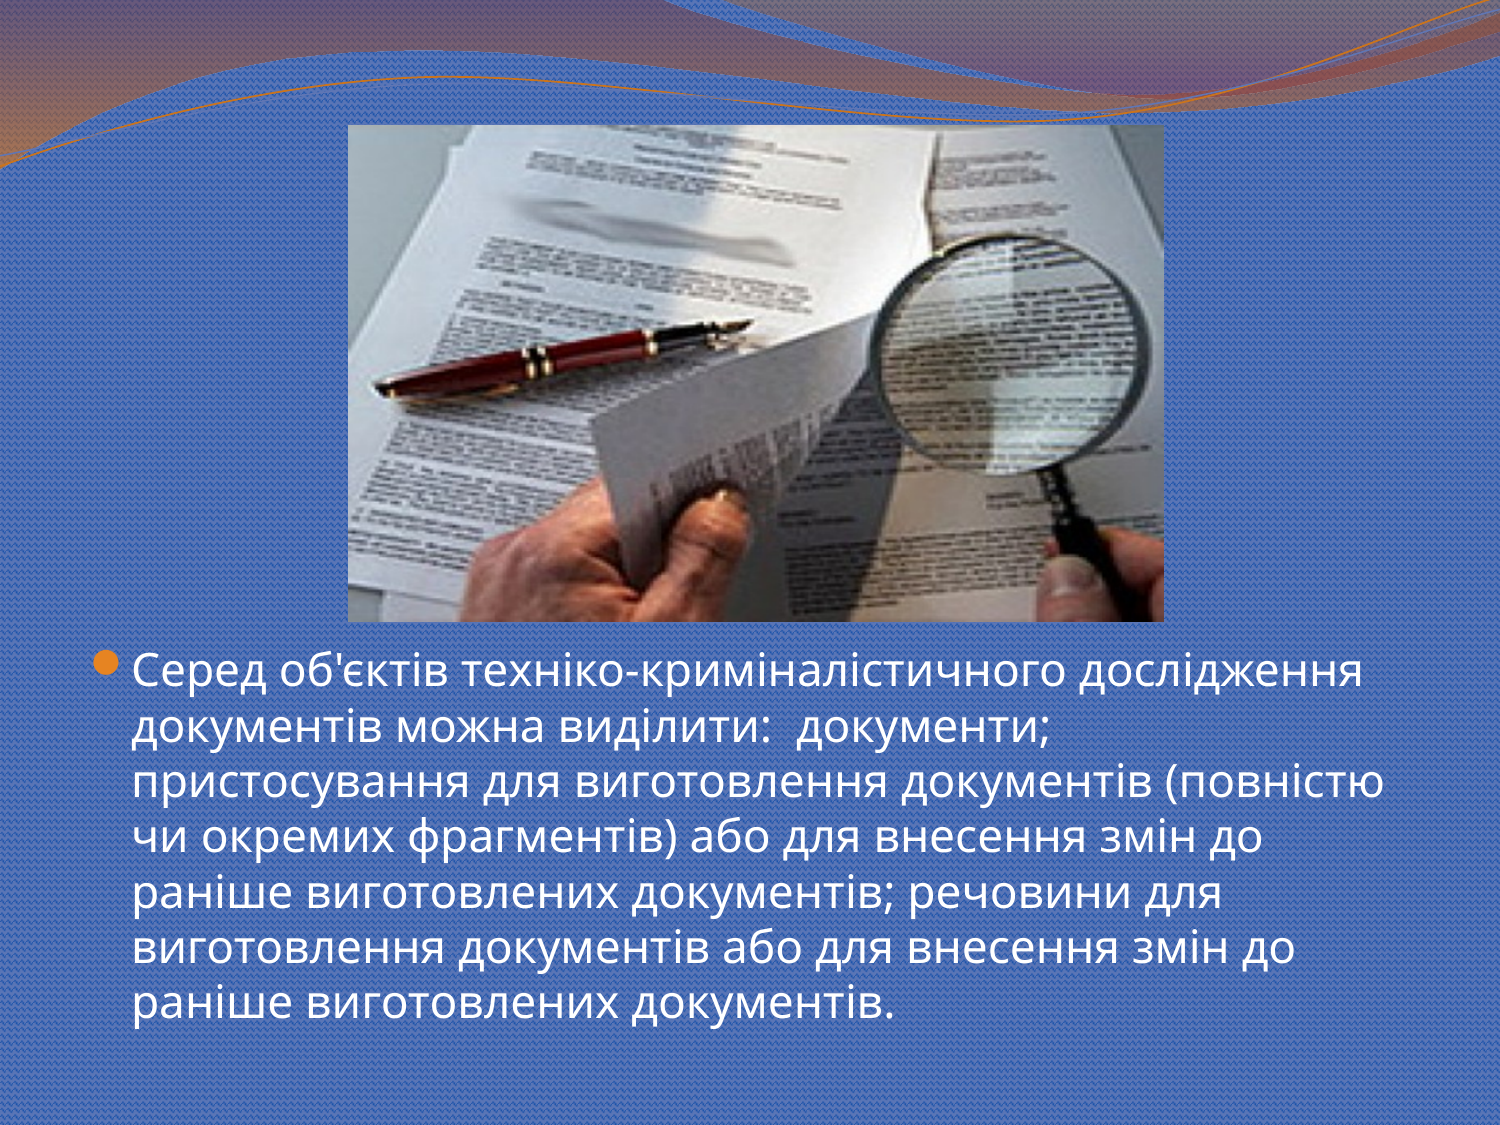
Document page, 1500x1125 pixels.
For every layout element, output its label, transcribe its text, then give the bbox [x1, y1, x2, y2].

list Серед об'єктів техніко-криміналістичного дослідження документів можна виділити: документи; пристосування для виготовлення документів (повністю чи окремих фрагментів) або для внесення змін до раніше виготовлених документів; речовини для виготовлення документів або для внесення змін до раніше виготовлених документів. [75, 633, 1425, 1038]
picture [348, 125, 1164, 622]
